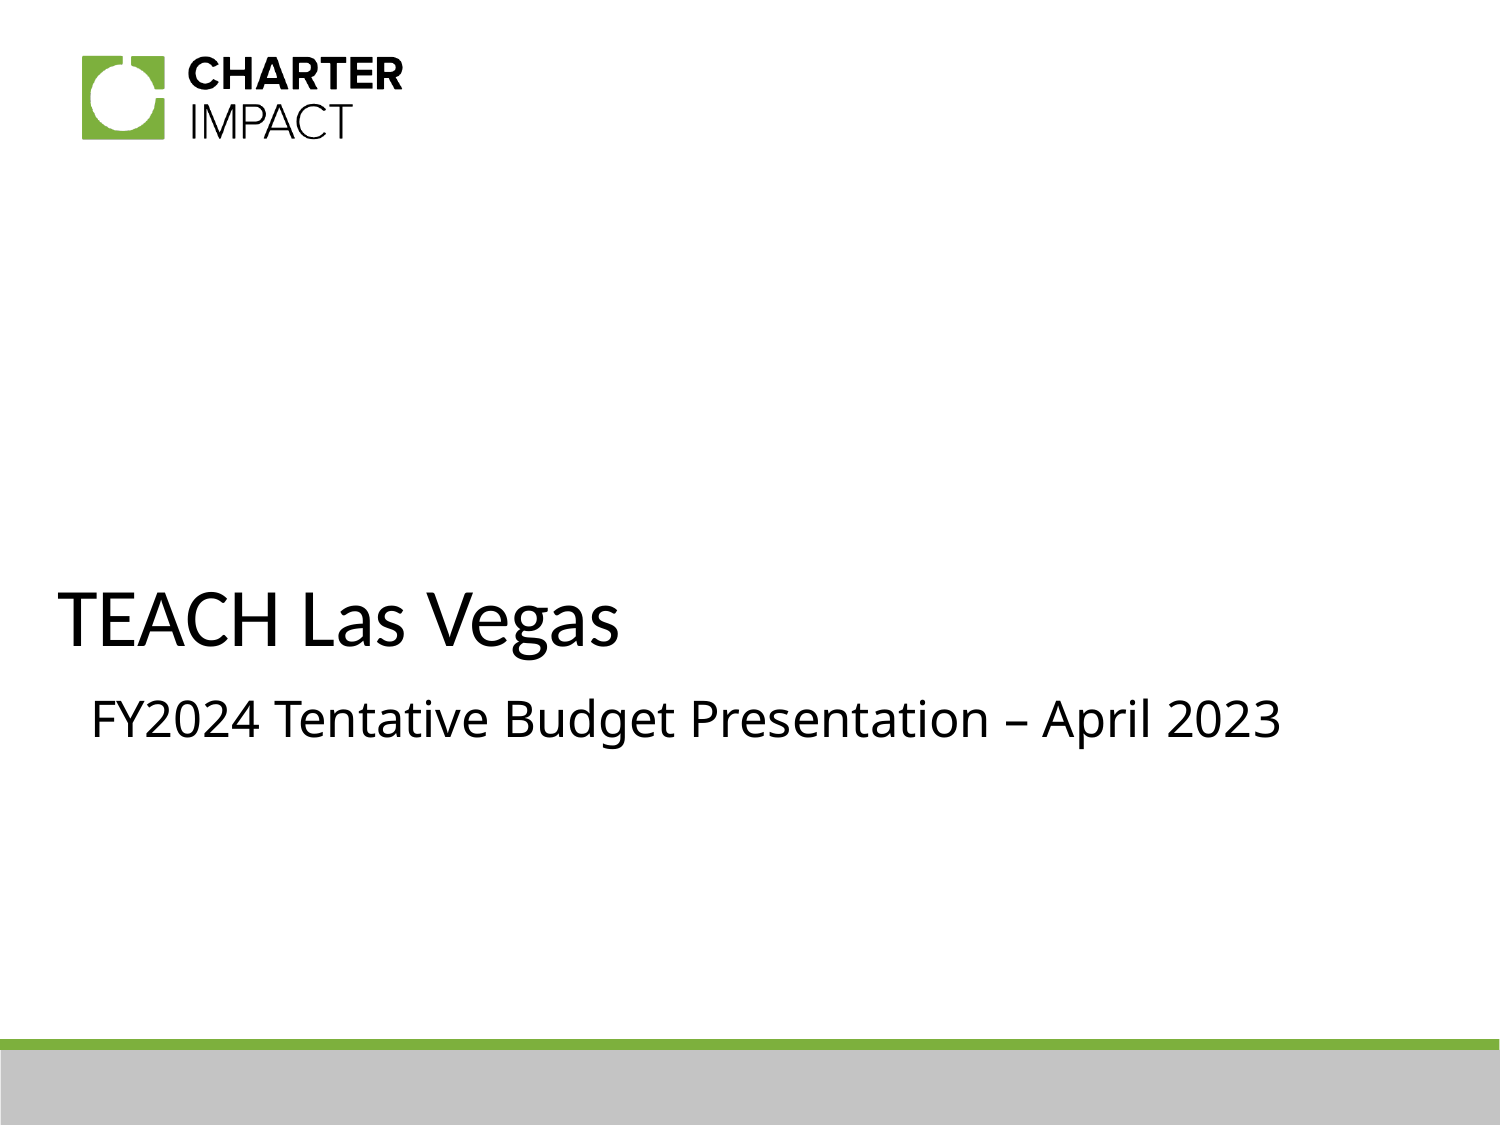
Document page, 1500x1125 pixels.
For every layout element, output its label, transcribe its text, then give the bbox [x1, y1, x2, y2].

title TEACH Las Vegas [57, 396, 1333, 663]
text_box [0, 1038, 1500, 1051]
text_box [0, 1051, 1500, 1125]
list FY2024 Tentative Budget Presentation – April 2023 [77, 704, 1333, 788]
picture [77, 55, 407, 140]
